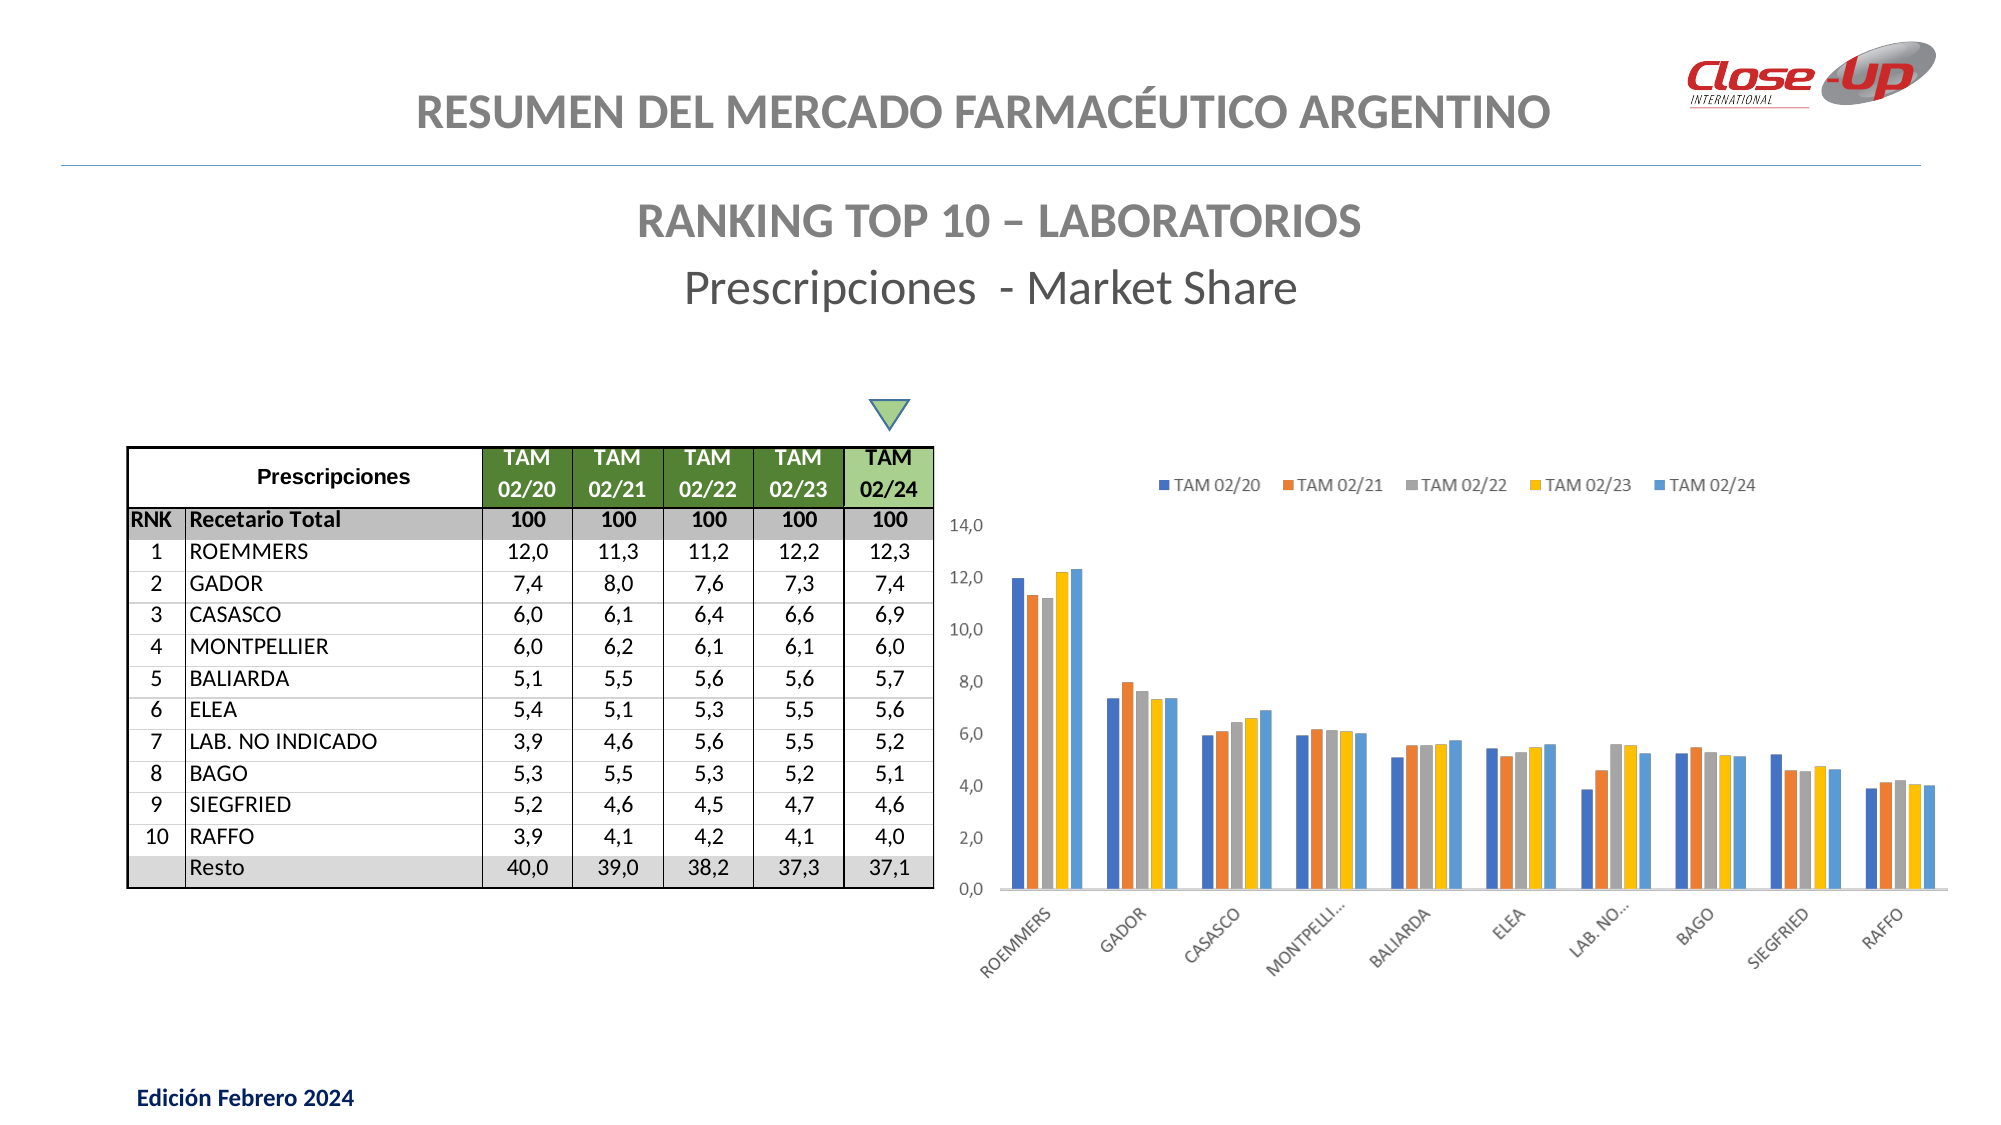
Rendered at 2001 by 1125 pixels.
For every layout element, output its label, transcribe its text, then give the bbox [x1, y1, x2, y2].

text_box ranking top 10 – laboratorios [69, 180, 1930, 255]
picture [126, 446, 1971, 998]
picture [1680, 35, 1944, 120]
text_box [868, 399, 911, 432]
text_box Prescripciones - Market Share [669, 246, 1326, 322]
text_box RESUMEN DEL Mercado farmacéutico Argentino [0, 54, 1552, 152]
